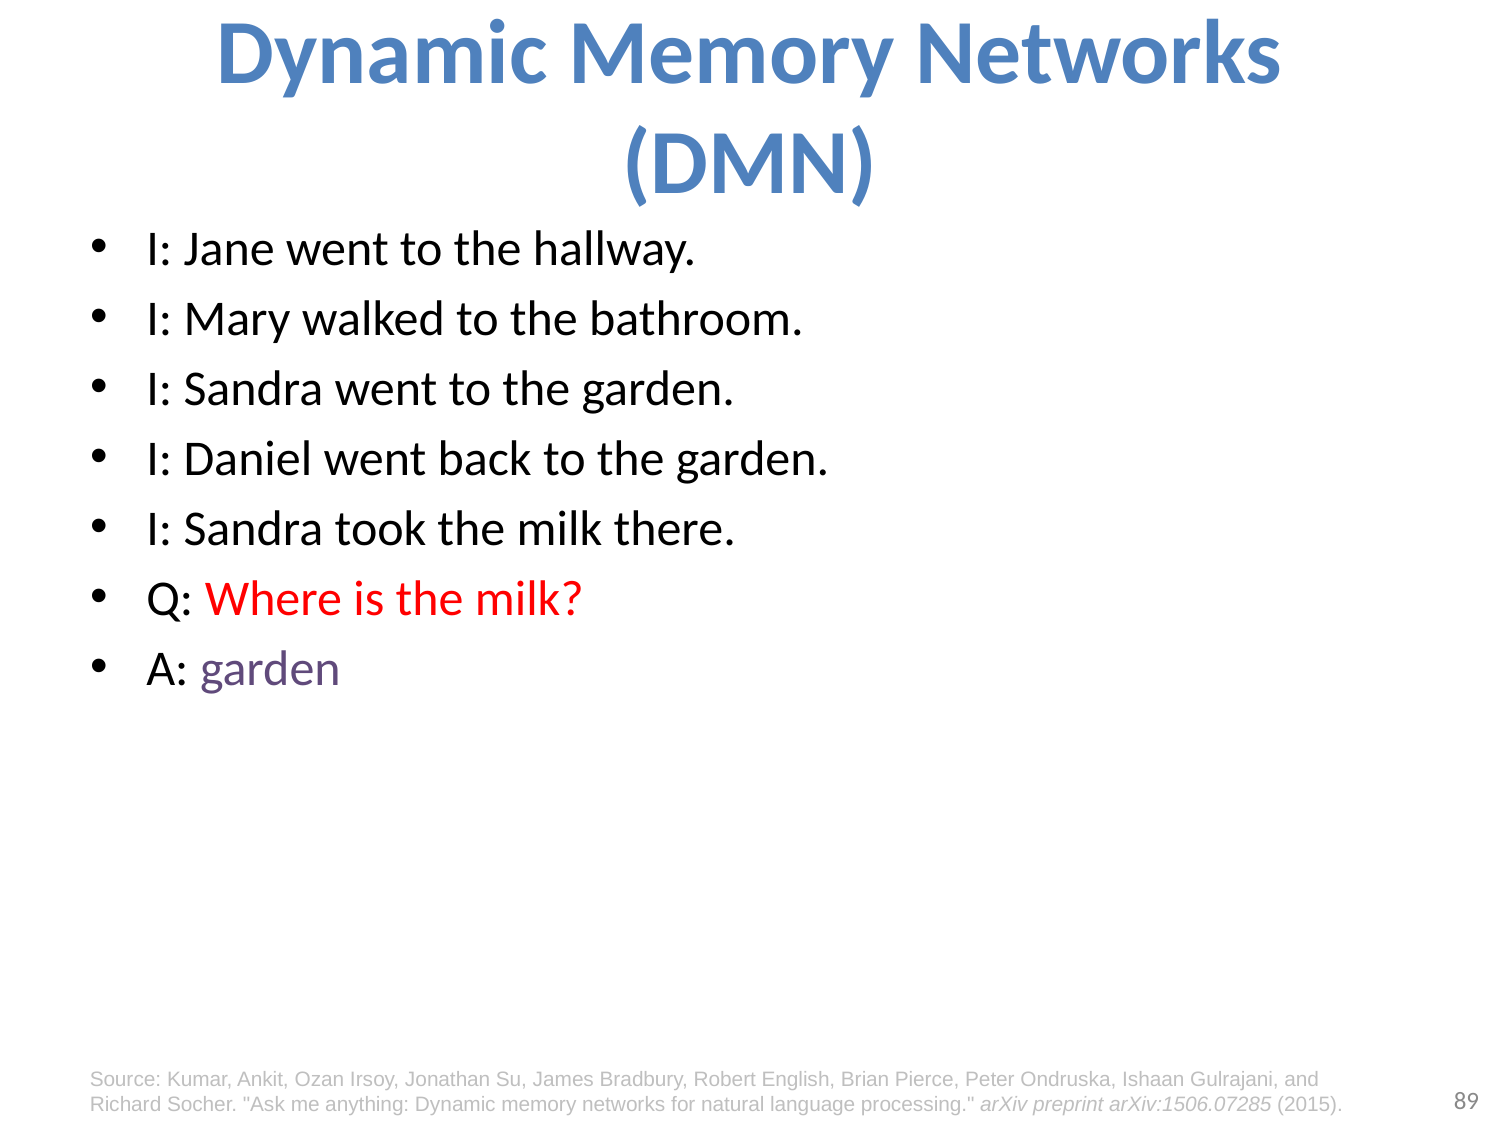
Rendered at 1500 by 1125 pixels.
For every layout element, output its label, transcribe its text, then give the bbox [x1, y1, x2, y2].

text_box Source: Kumar, Ankit, Ozan Irsoy, Jonathan Su, James Bradbury, Robert English, Brian Pierce, Peter Ondruska, Ishaan Gulrajani, and Richard Socher. "Ask me anything: Dynamic memory networks for natural language processing." arXiv preprint arXiv:1506.07285 (2015). [74, 1058, 1398, 1124]
list I: Jane went to the hallway. I: Mary walked to the bathroom. I: Sandra went to the garden. I: Daniel went back to the garden. I: Sandra took the milk there. Q: Where is the milk? A: garden [75, 209, 1425, 1069]
title Dynamic Memory Networks (DMN) [75, 0, 1425, 209]
slide_number 89 [1144, 1069, 1495, 1125]
